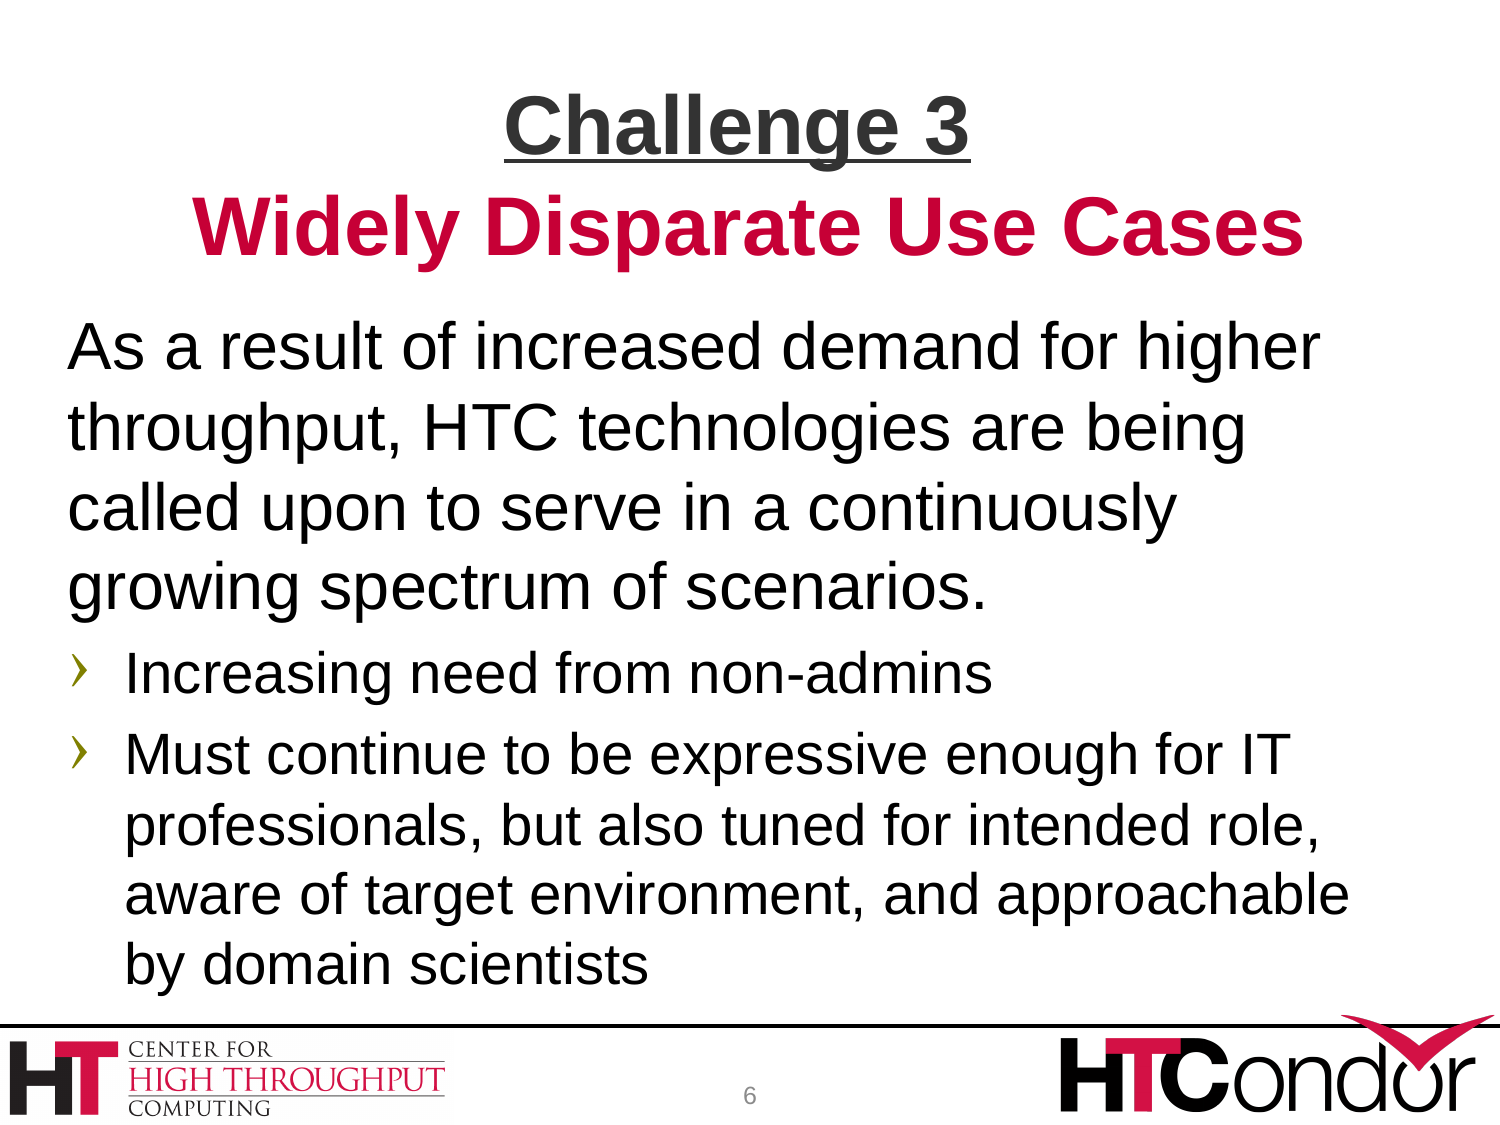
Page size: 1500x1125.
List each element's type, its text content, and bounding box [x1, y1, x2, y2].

list As a result of increased demand for higher throughput, HTC technologies are being called upon to serve in a continuously growing spectrum of scenarios. Increasing need from non-admins Must continue to be expressive enough for IT professionals, but also tuned for intended role, aware of target environment, and approachable by domain scientists [52, 295, 1431, 877]
slide_number 6 [575, 1065, 925, 1125]
picture [0, 1029, 454, 1125]
picture [1055, 1014, 1500, 1119]
title Challenge 3 Widely Disparate Use Cases [0, 92, 1500, 243]
